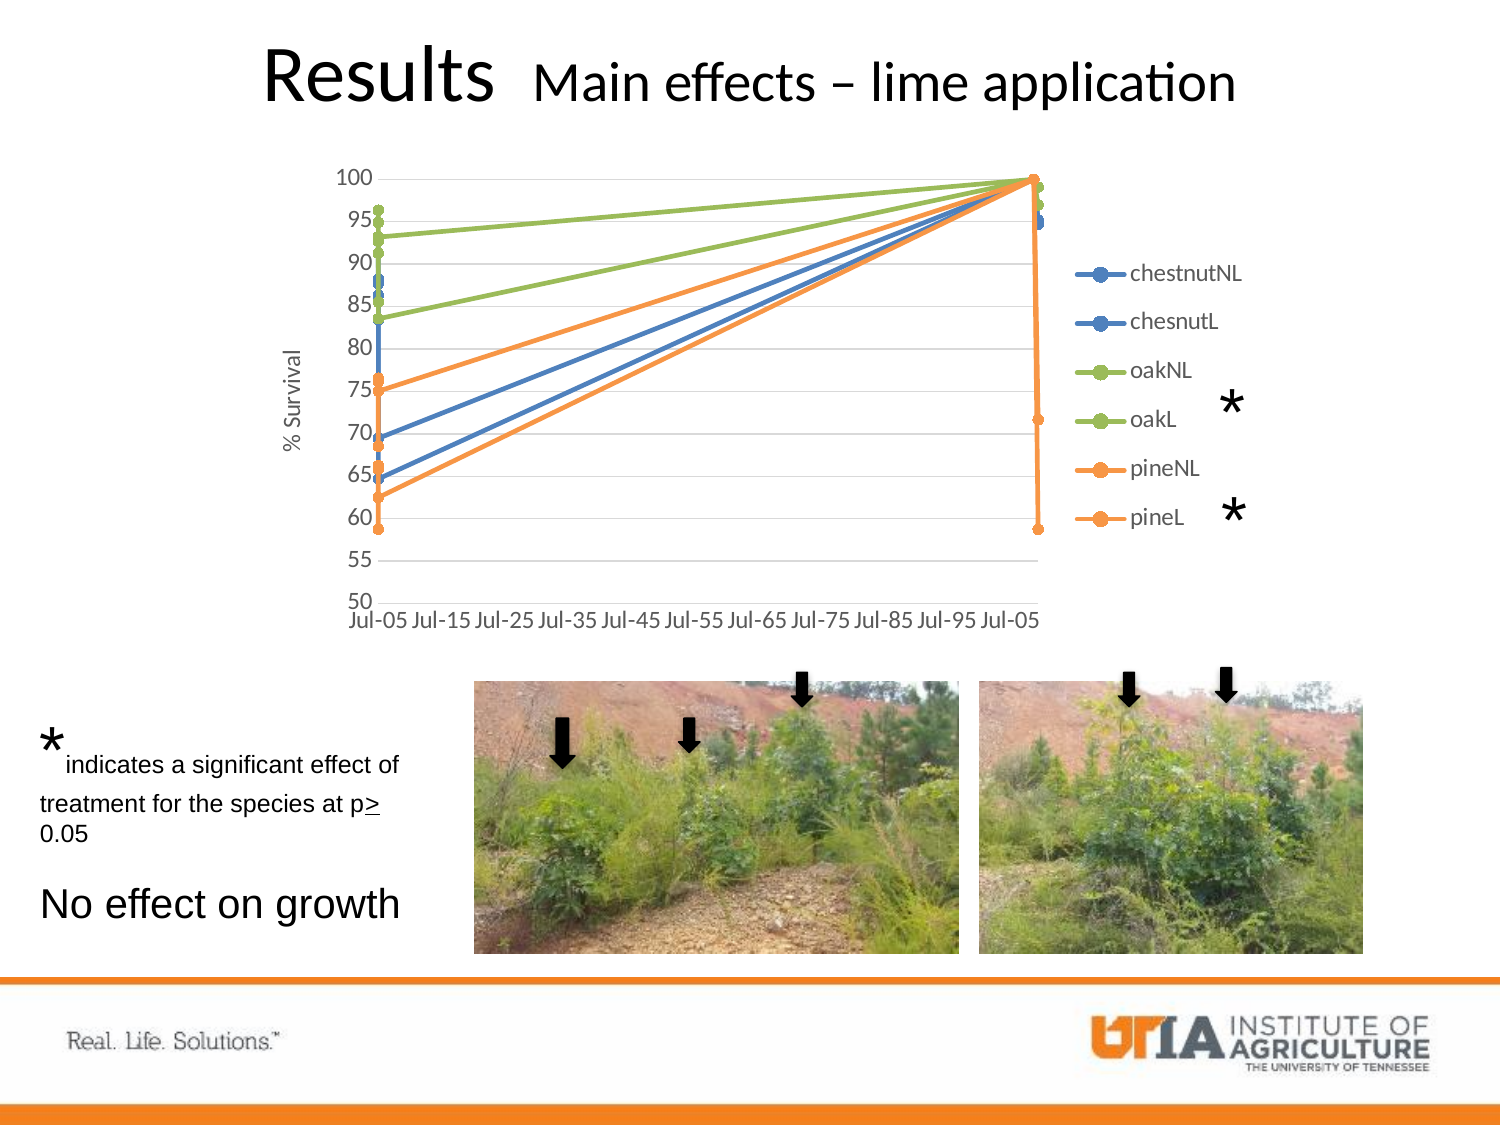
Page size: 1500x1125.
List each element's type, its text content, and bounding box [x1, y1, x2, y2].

text_box *indicates a significant effect of treatment for the species at p> 0.05 No effect on growth [24, 699, 450, 935]
picture [979, 680, 1363, 954]
chart [265, 149, 1317, 727]
title Results Main effects – lime application [75, 12, 1425, 125]
picture [0, 977, 1500, 1125]
picture [474, 680, 959, 954]
